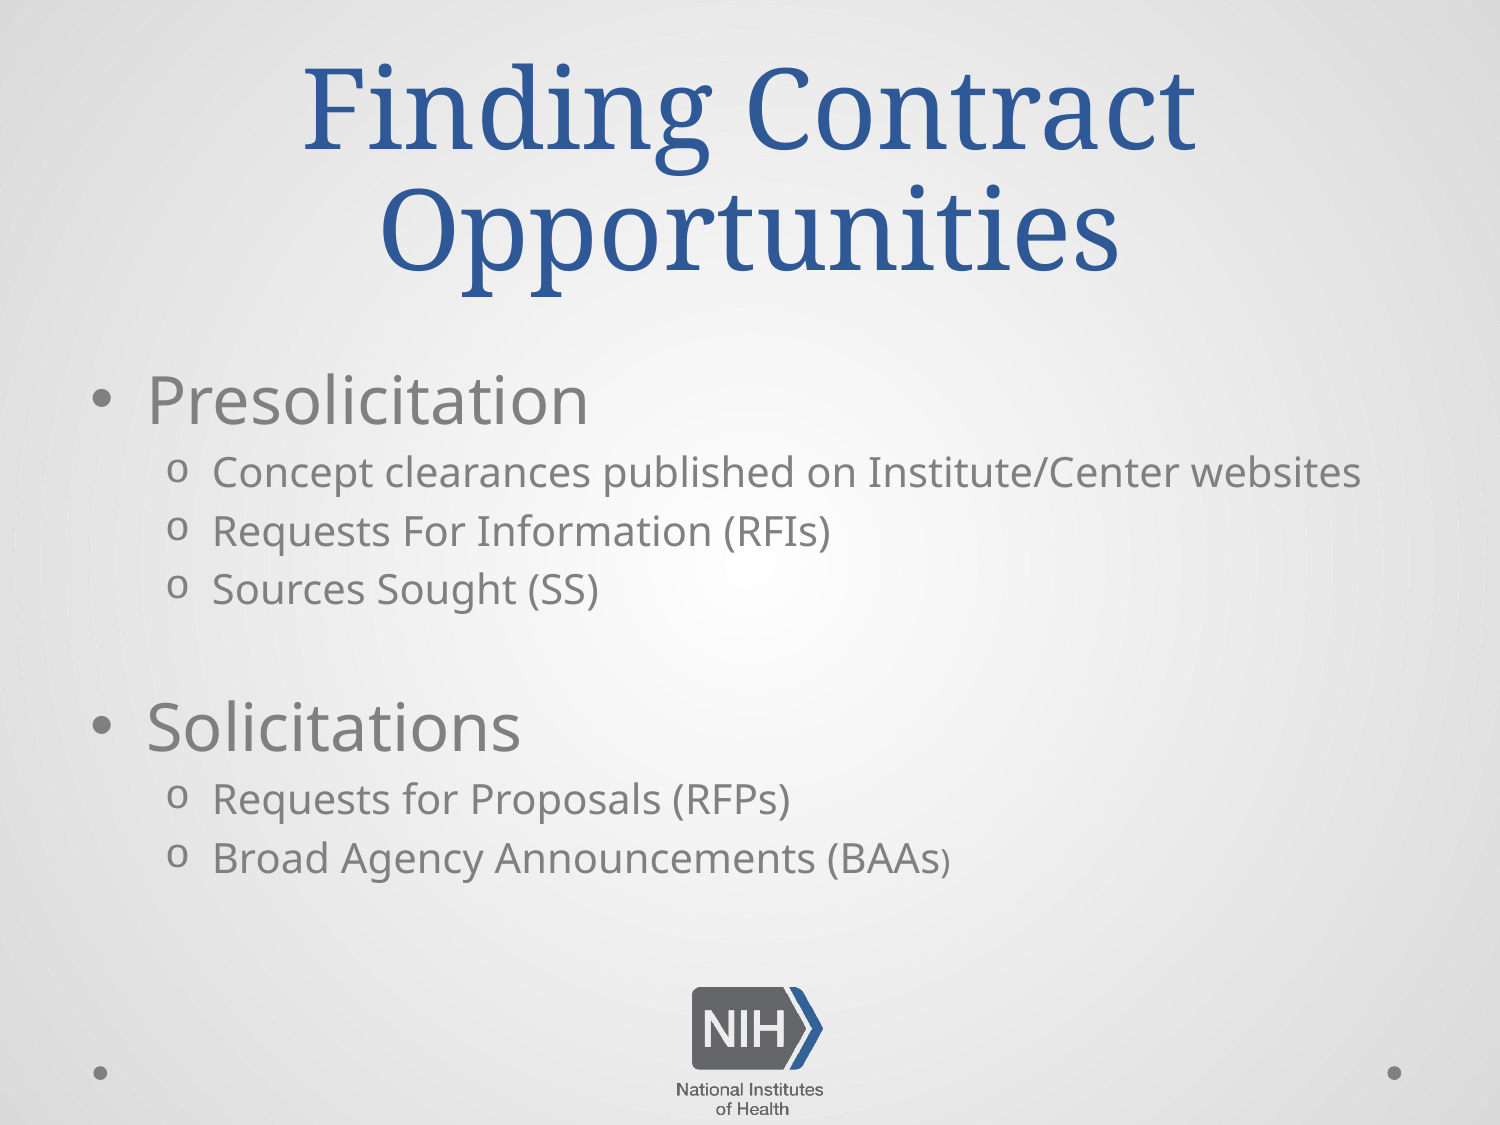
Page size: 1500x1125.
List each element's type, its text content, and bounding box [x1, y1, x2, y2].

list Presolicitation Concept clearances published on Institute/Center websites Requests For Information (RFIs) Sources Sought (SS) Solicitations Requests for Proposals (RFPs) Broad Agency Announcements (BAAs) [75, 350, 1425, 1093]
title Finding Contract Opportunities [75, 37, 1425, 300]
picture [677, 987, 823, 1116]
